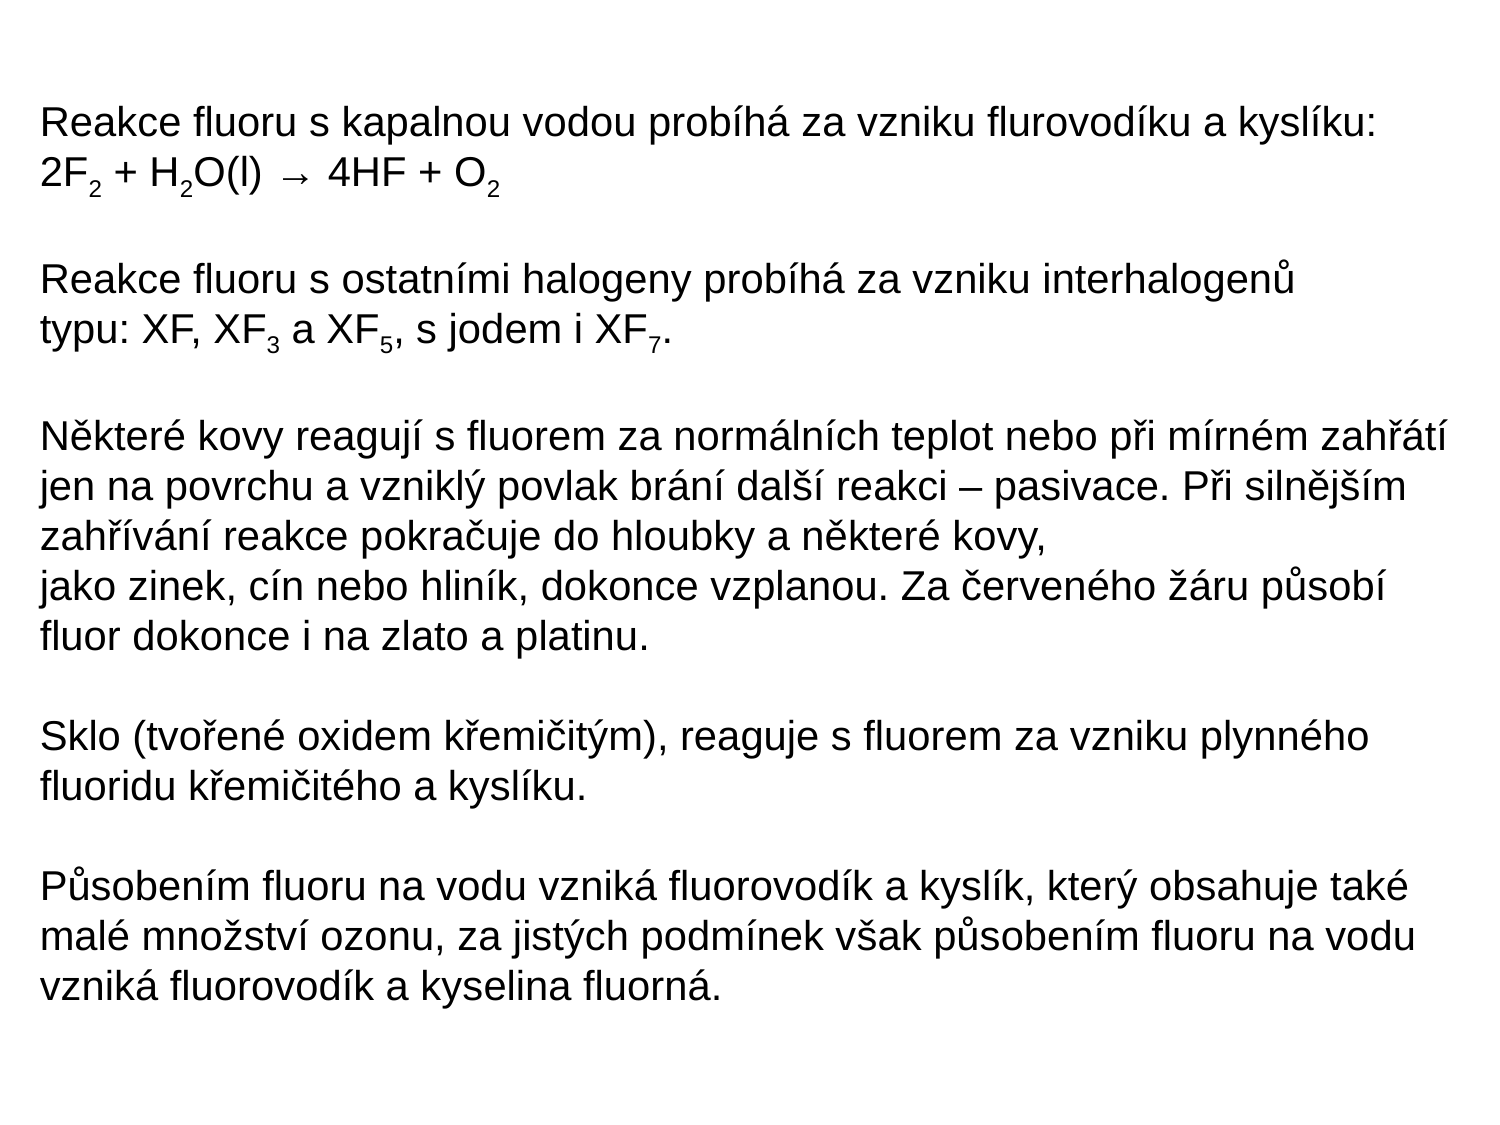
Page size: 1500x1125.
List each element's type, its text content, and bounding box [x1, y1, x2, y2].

text_box Reakce fluoru s kapalnou vodou probíhá za vzniku flurovodíku a kyslíku: 2F2 + H2O(l) → 4HF + O2 Reakce fluoru s ostatními halogeny probíhá za vzniku interhalogenů typu: XF, XF3 a XF5, s jodem i XF7. Některé kovy reagují s fluorem za normálních teplot nebo při mírném zahřátí jen na povrchu a vzniklý povlak brání další reakci – pasivace. Při silnějším zahřívání reakce pokračuje do hloubky a některé kovy, jako zinek, cín nebo hliník, dokonce vzplanou. Za červeného žáru působí fluor dokonce i na zlato a platinu. Sklo (tvořené oxidem křemičitým), reaguje s fluorem za vzniku plynného fluoridu křemičitého a kyslíku. Působením fluoru na vodu vzniká fluorovodík a kyslík, který obsahuje také malé množství ozonu, za jistých podmínek však působením fluoru na vodu vzniká fluorovodík a kyselina fluorná. [24, 37, 1465, 1117]
